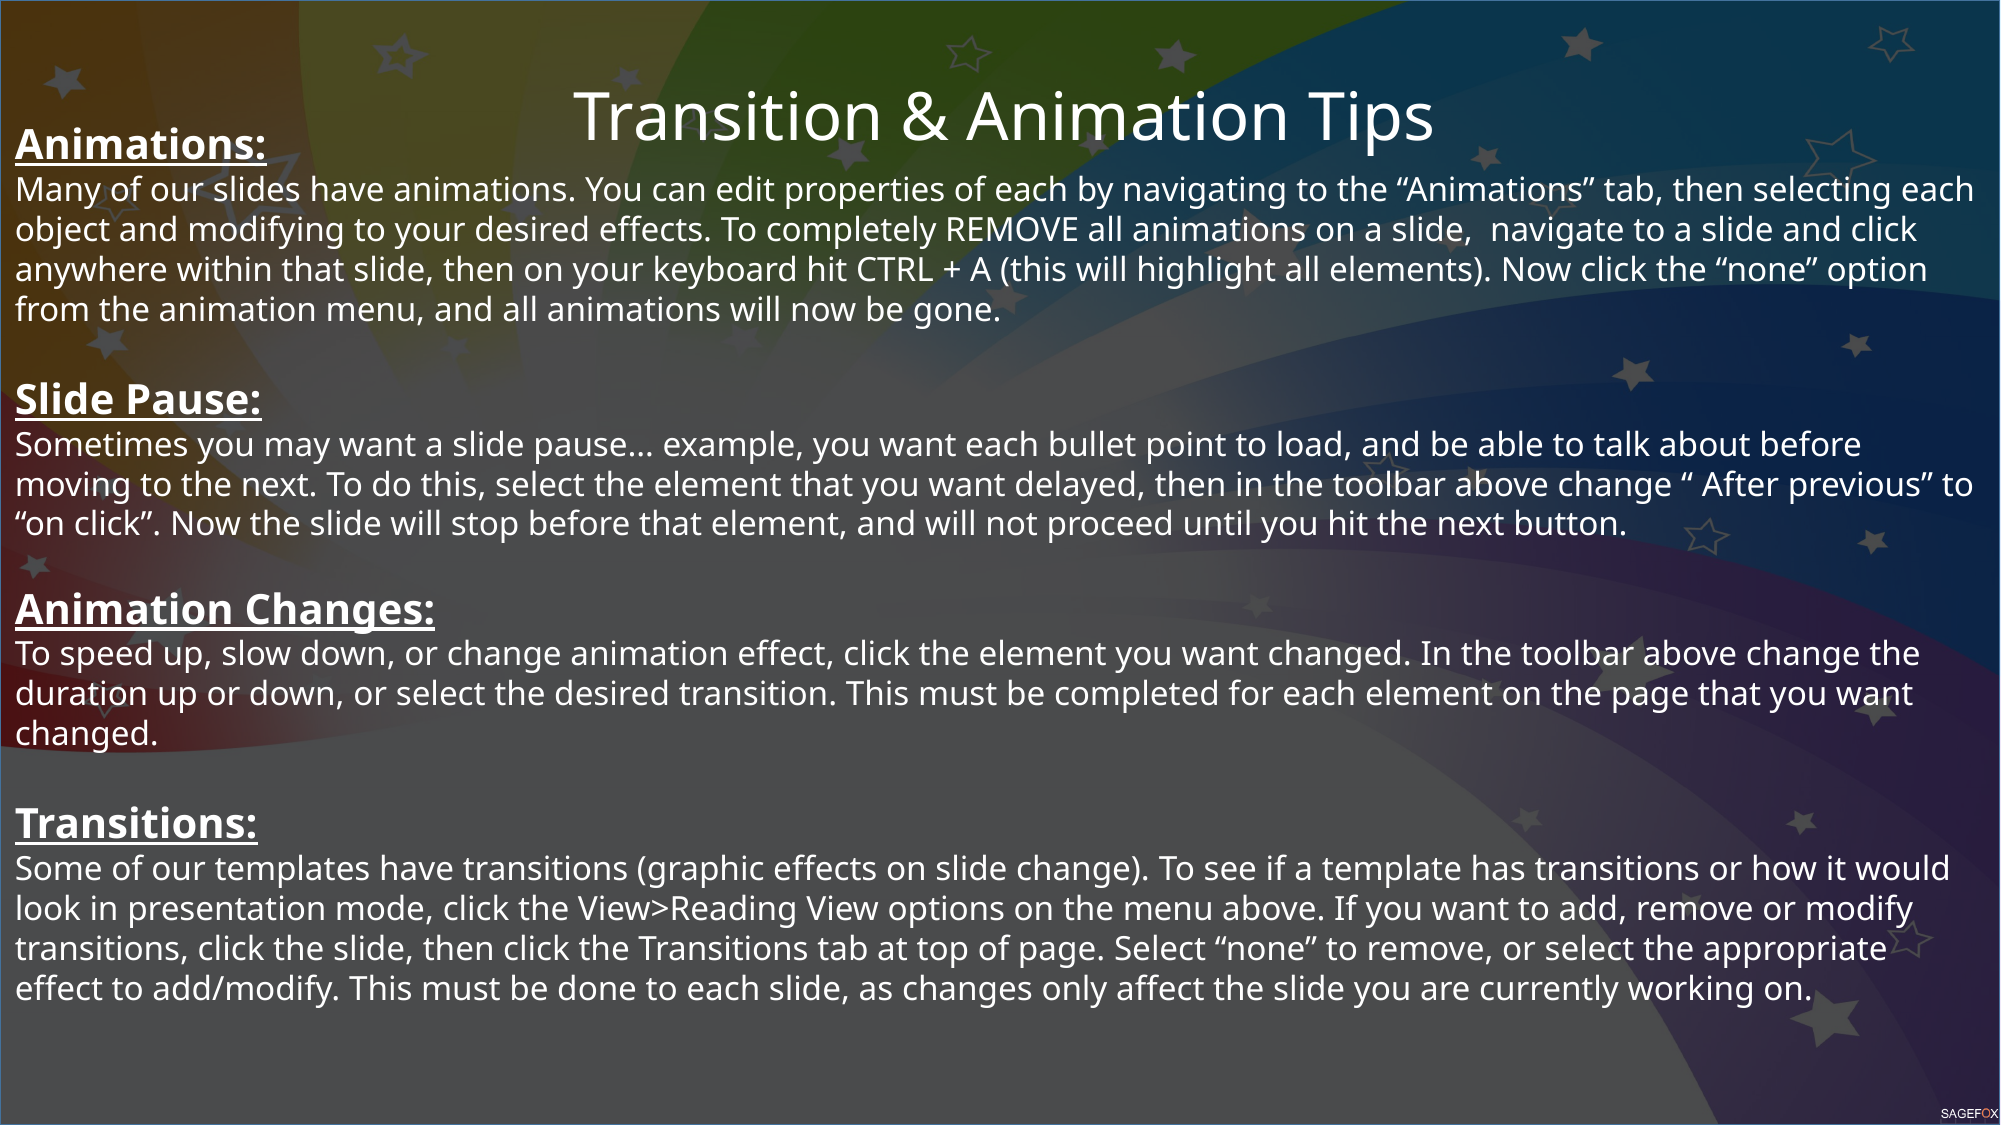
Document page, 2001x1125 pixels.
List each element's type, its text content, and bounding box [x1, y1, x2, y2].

title Transition & Animation Tips [477, 59, 1532, 177]
text_box Animations: Many of our slides have animations. You can edit properties of each by navigating to the “Animations” tab, then selecting each object and modifying to your desired effects. To completely REMOVE all animations on a slide, navigate to a slide and click anywhere within that slide, then on your keyboard hit CTRL + A (this will highlight all elements). Now click the “none” option from the animation menu, and all animations will now be gone. Slide Pause: Sometimes you may want a slide pause… example, you want each bullet point to load, and be able to talk about before moving to the next. To do this, select the element that you want delayed, then in the toolbar above change “ After previous” to “on click”. Now the slide will stop before that element, and will not proceed until you hit the next button. Animation Changes: To speed up, slow down, or change animation effect, click the element you want changed. In the toolbar above change the duration up or down, or select the desired transition. This must be completed for each element on the page that you want changed. Transitions: Some of our templates have transitions (graphic effects on slide change). To see if a template has transitions or how it would look in presentation mode, click the View>Reading View options on the menu above. If you want to add, remove or modify transitions, click the slide, then click the Transitions tab at top of page. Select “none” to remove, or select the appropriate effect to add/modify. This must be done to each slide, as changes only affect the slide you are currently working on. [0, 0, 2000, 1125]
